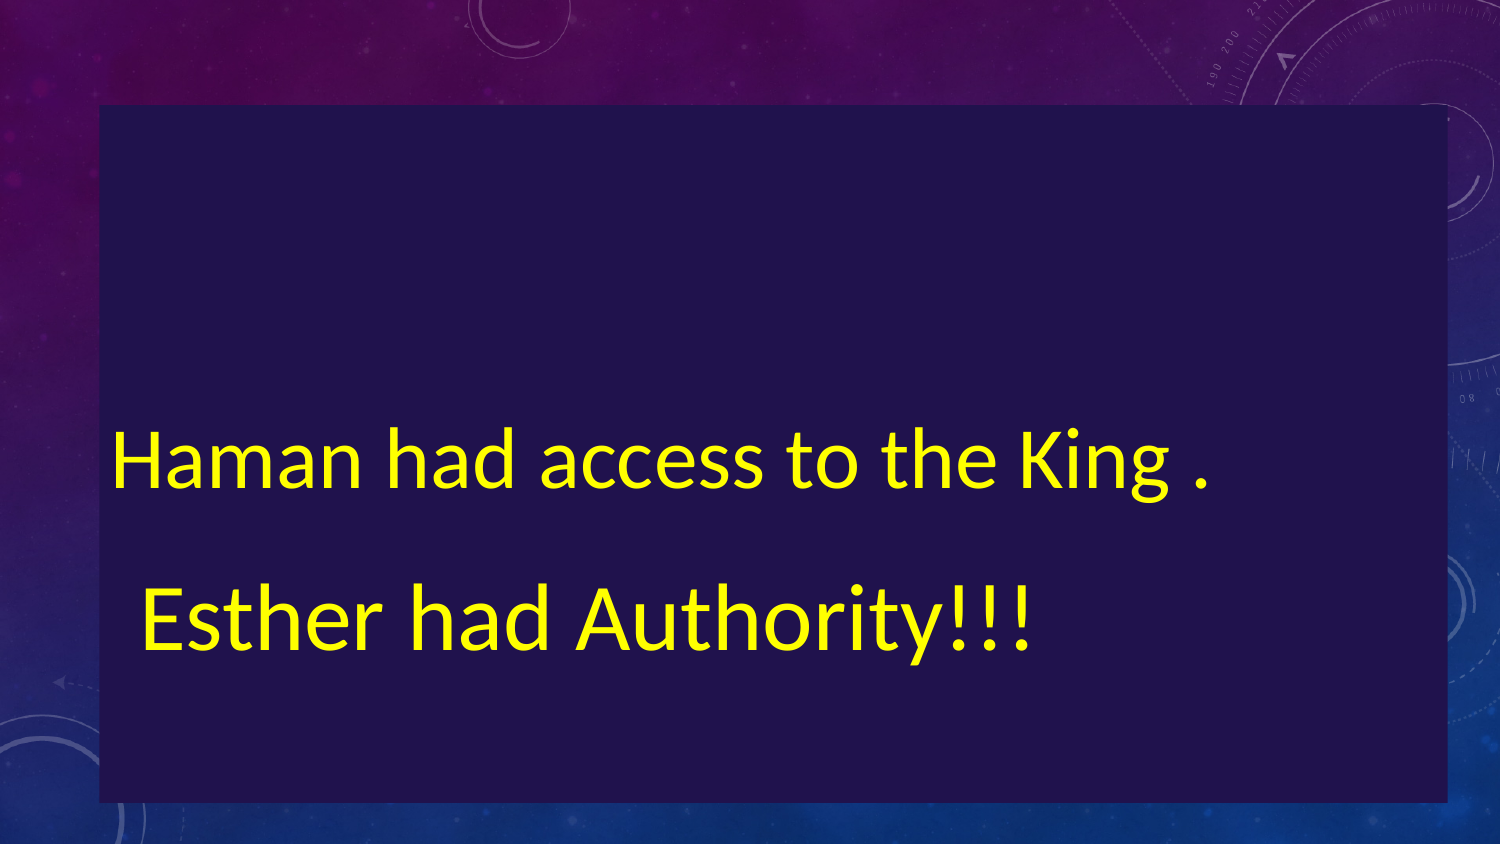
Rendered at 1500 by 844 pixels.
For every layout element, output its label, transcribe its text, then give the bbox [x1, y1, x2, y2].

picture [0, 0, 1500, 844]
text_box Esther had Authority!!! [124, 539, 1360, 735]
list Haman had access to the King . [99, 105, 1448, 803]
